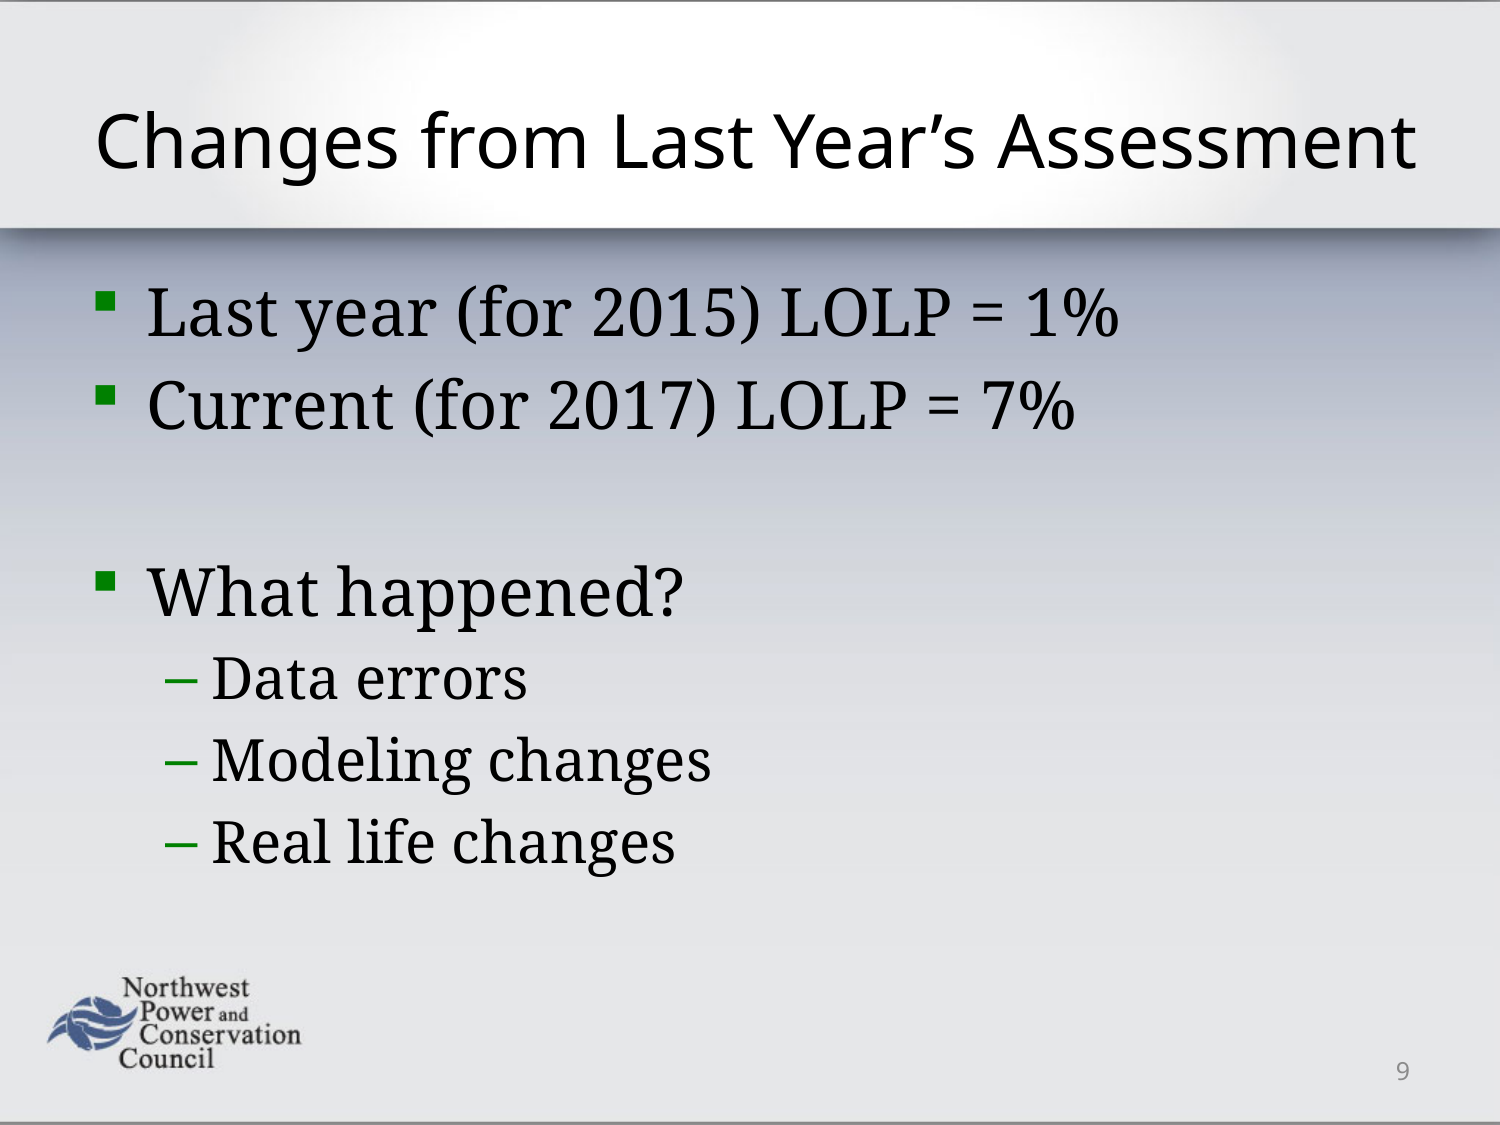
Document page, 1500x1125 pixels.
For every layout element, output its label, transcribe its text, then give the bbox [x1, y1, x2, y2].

picture [0, 0, 1500, 1125]
list Last year (for 2015) LOLP = 1% Current (for 2017) LOLP = 7% What happened? Data errors Modeling changes Real life changes [75, 262, 1425, 1005]
slide_number 9 [1074, 1042, 1425, 1103]
title Changes from Last Year’s Assessment [37, 45, 1475, 233]
